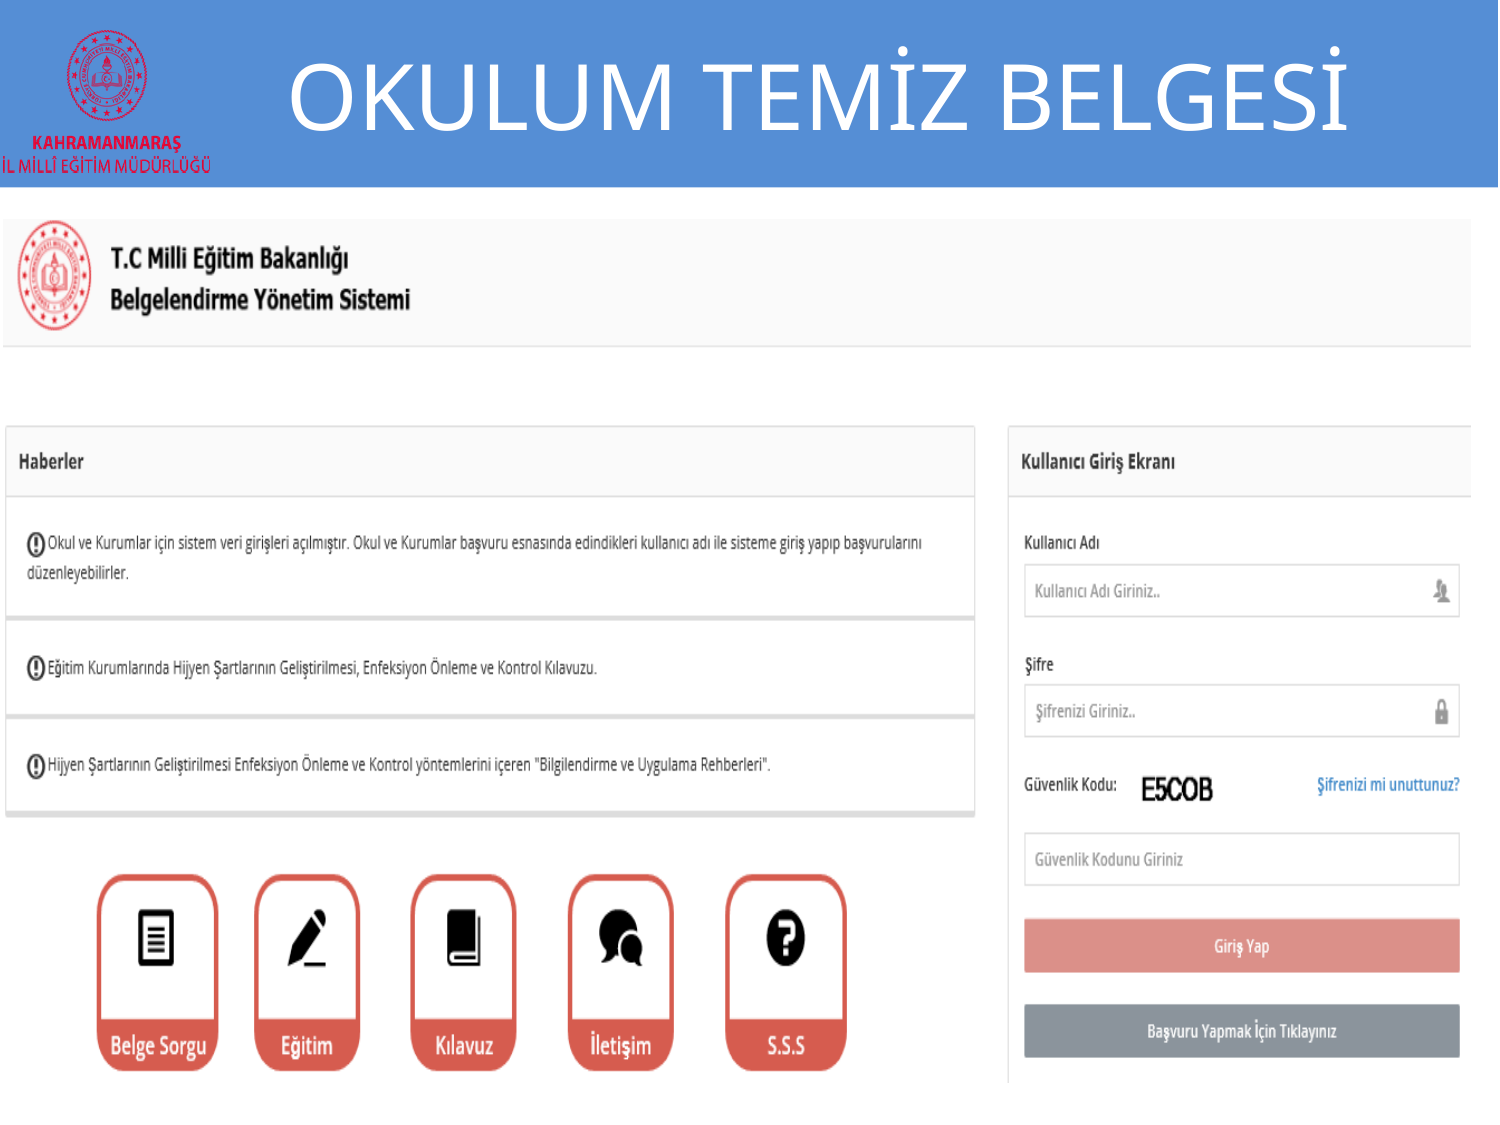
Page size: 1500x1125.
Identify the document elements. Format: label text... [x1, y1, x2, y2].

picture [3, 219, 1471, 1083]
picture [3, 30, 210, 173]
title OKULUM TEMİZ BELGESİ [0, 0, 1498, 188]
